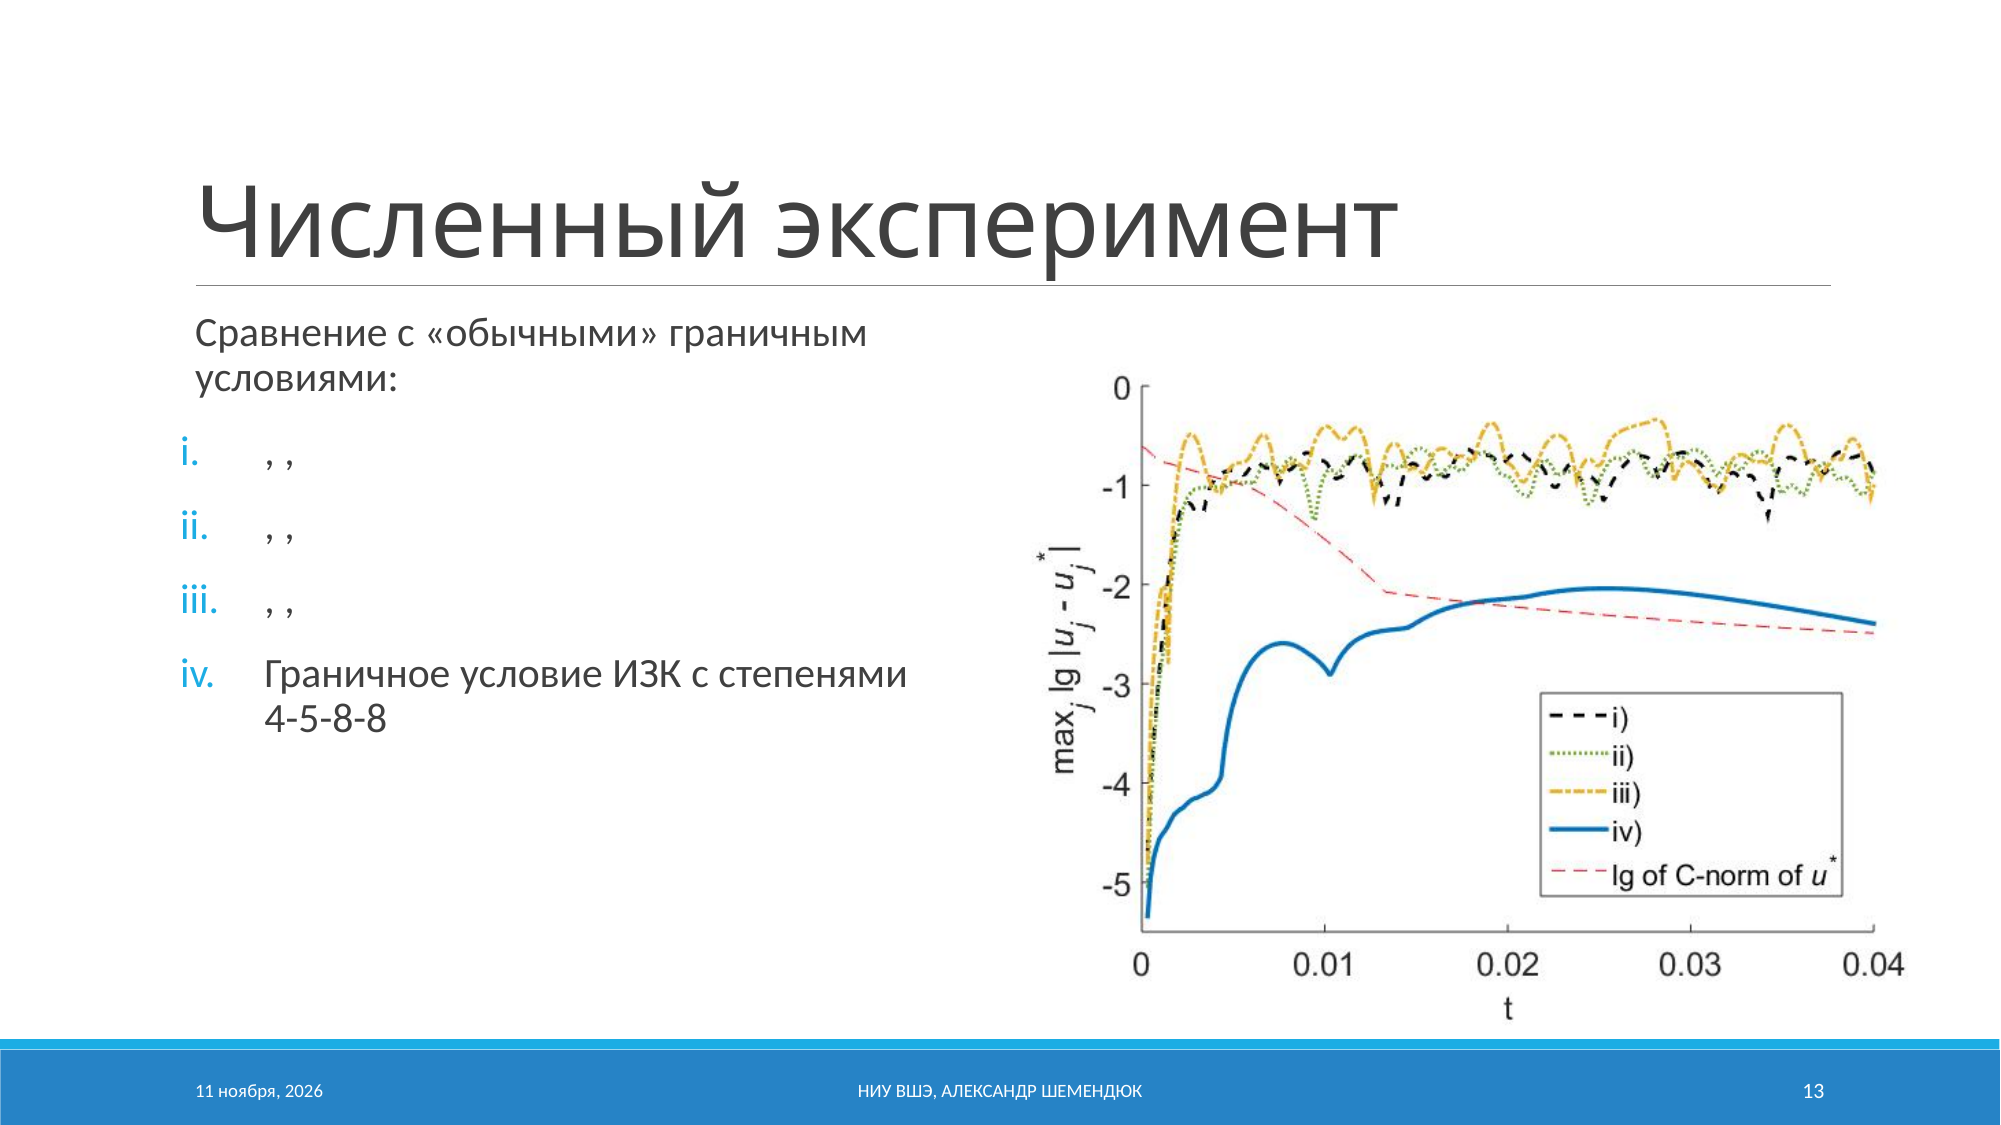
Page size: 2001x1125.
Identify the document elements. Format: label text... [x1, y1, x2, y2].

slide_number 17 февраля 2019 г. [180, 1059, 586, 1120]
slide_number 13 [1624, 1059, 1840, 1120]
title Численный эксперимент [180, 47, 1830, 285]
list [1019, 334, 1963, 1029]
footer НИУ ВШЭ, Александр Шемендюк [604, 1059, 1396, 1120]
